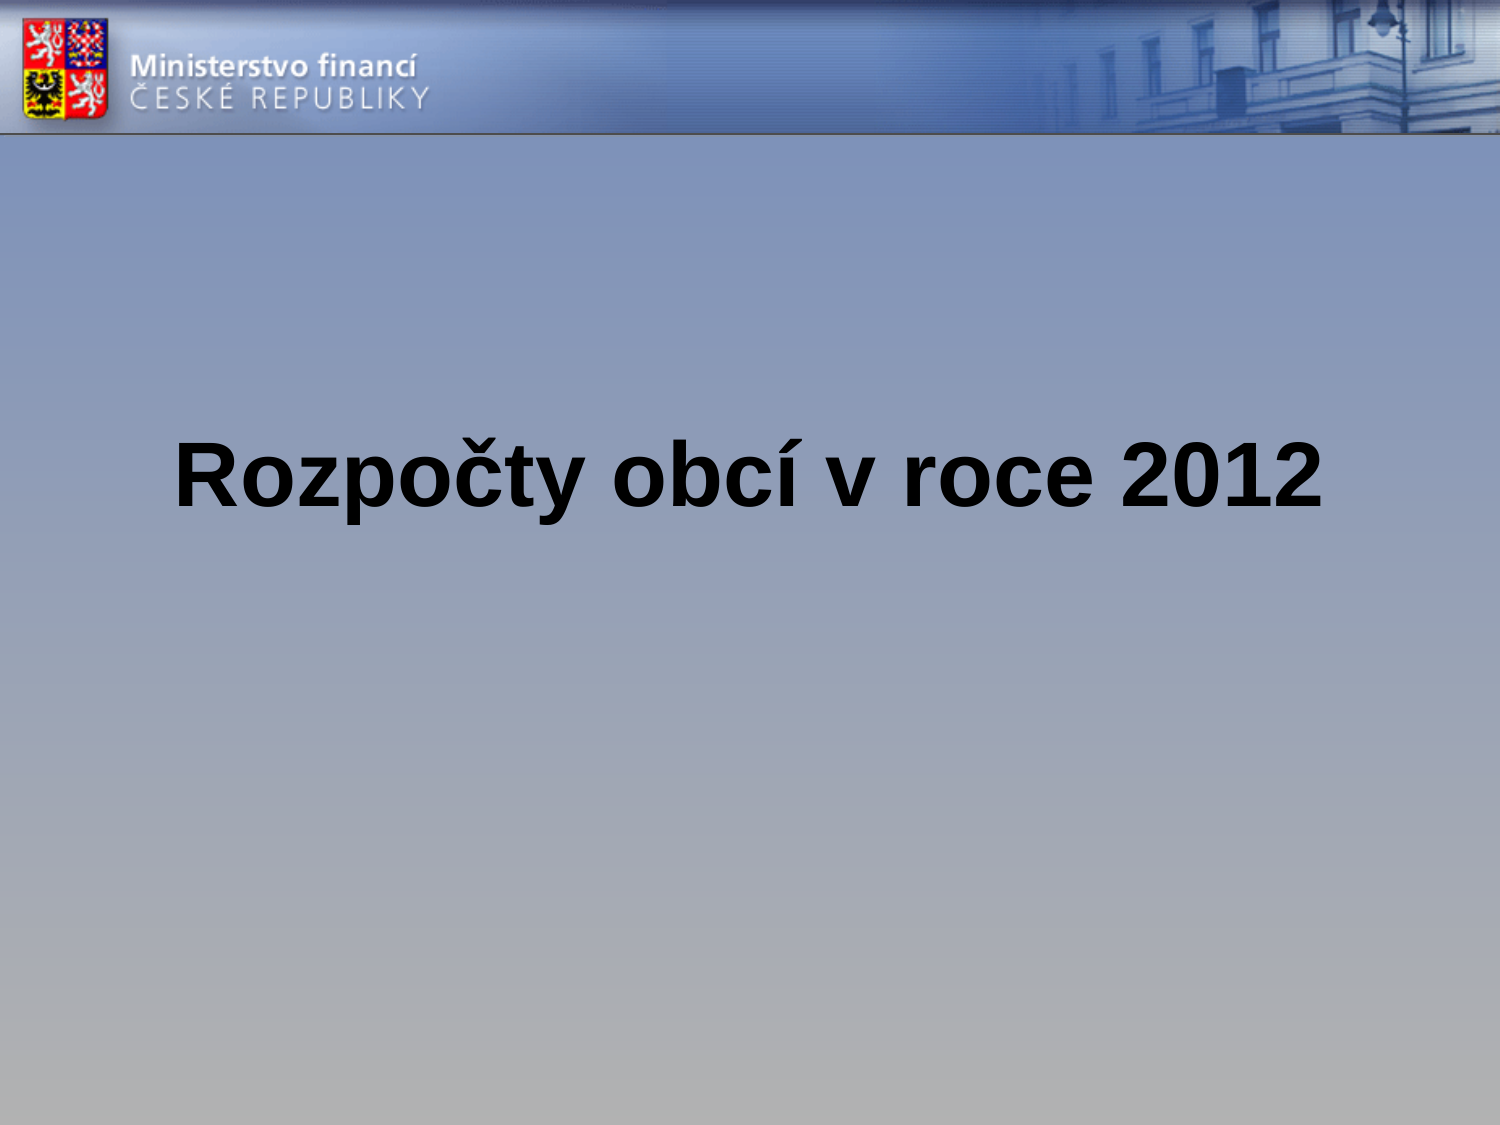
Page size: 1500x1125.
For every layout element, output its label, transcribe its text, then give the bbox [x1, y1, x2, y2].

picture [0, 0, 1500, 133]
title Rozpočty obcí v roce 2012 [112, 349, 1388, 591]
